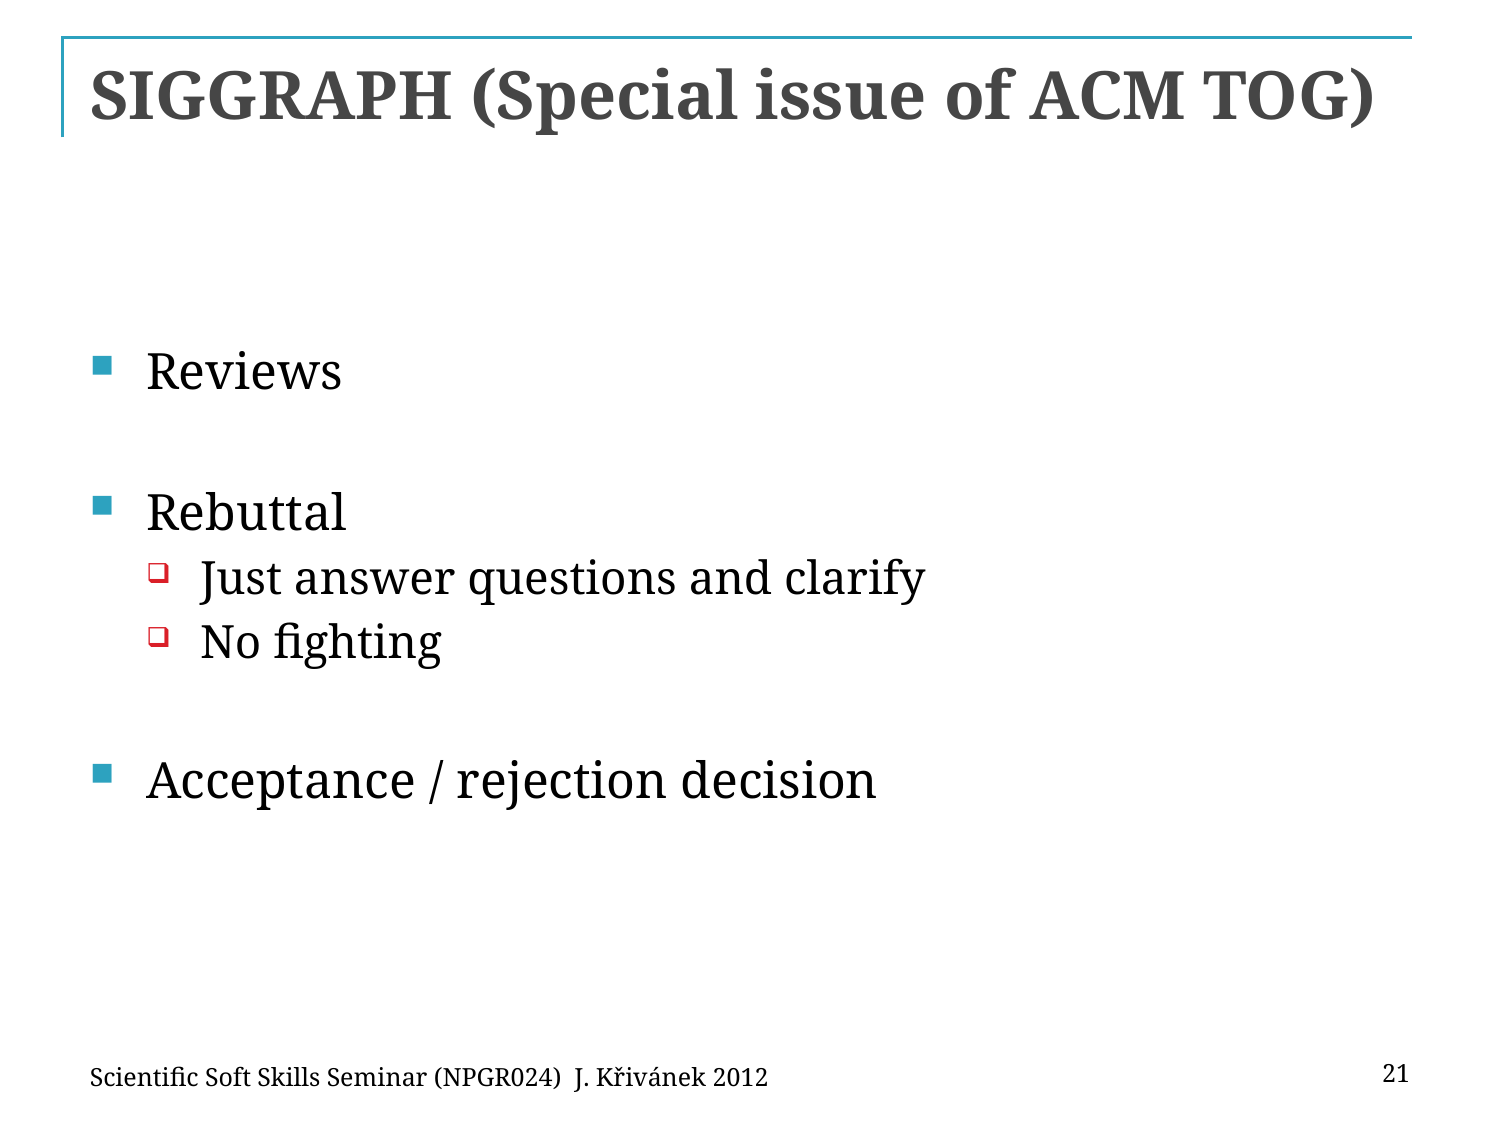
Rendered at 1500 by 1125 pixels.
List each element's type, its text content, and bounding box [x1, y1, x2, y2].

slide_number 21 [1074, 1023, 1426, 1100]
slide_number Scientific Soft Skills Seminar (NPGR024) J. Křivánek 2012 [75, 1024, 798, 1100]
list Reviews Rebuttal Just answer questions and clarify No fighting Acceptance / rejection decision [74, 262, 1426, 1006]
title SIGGRAPH (Special issue of ACM TOG) [74, 45, 1500, 233]
